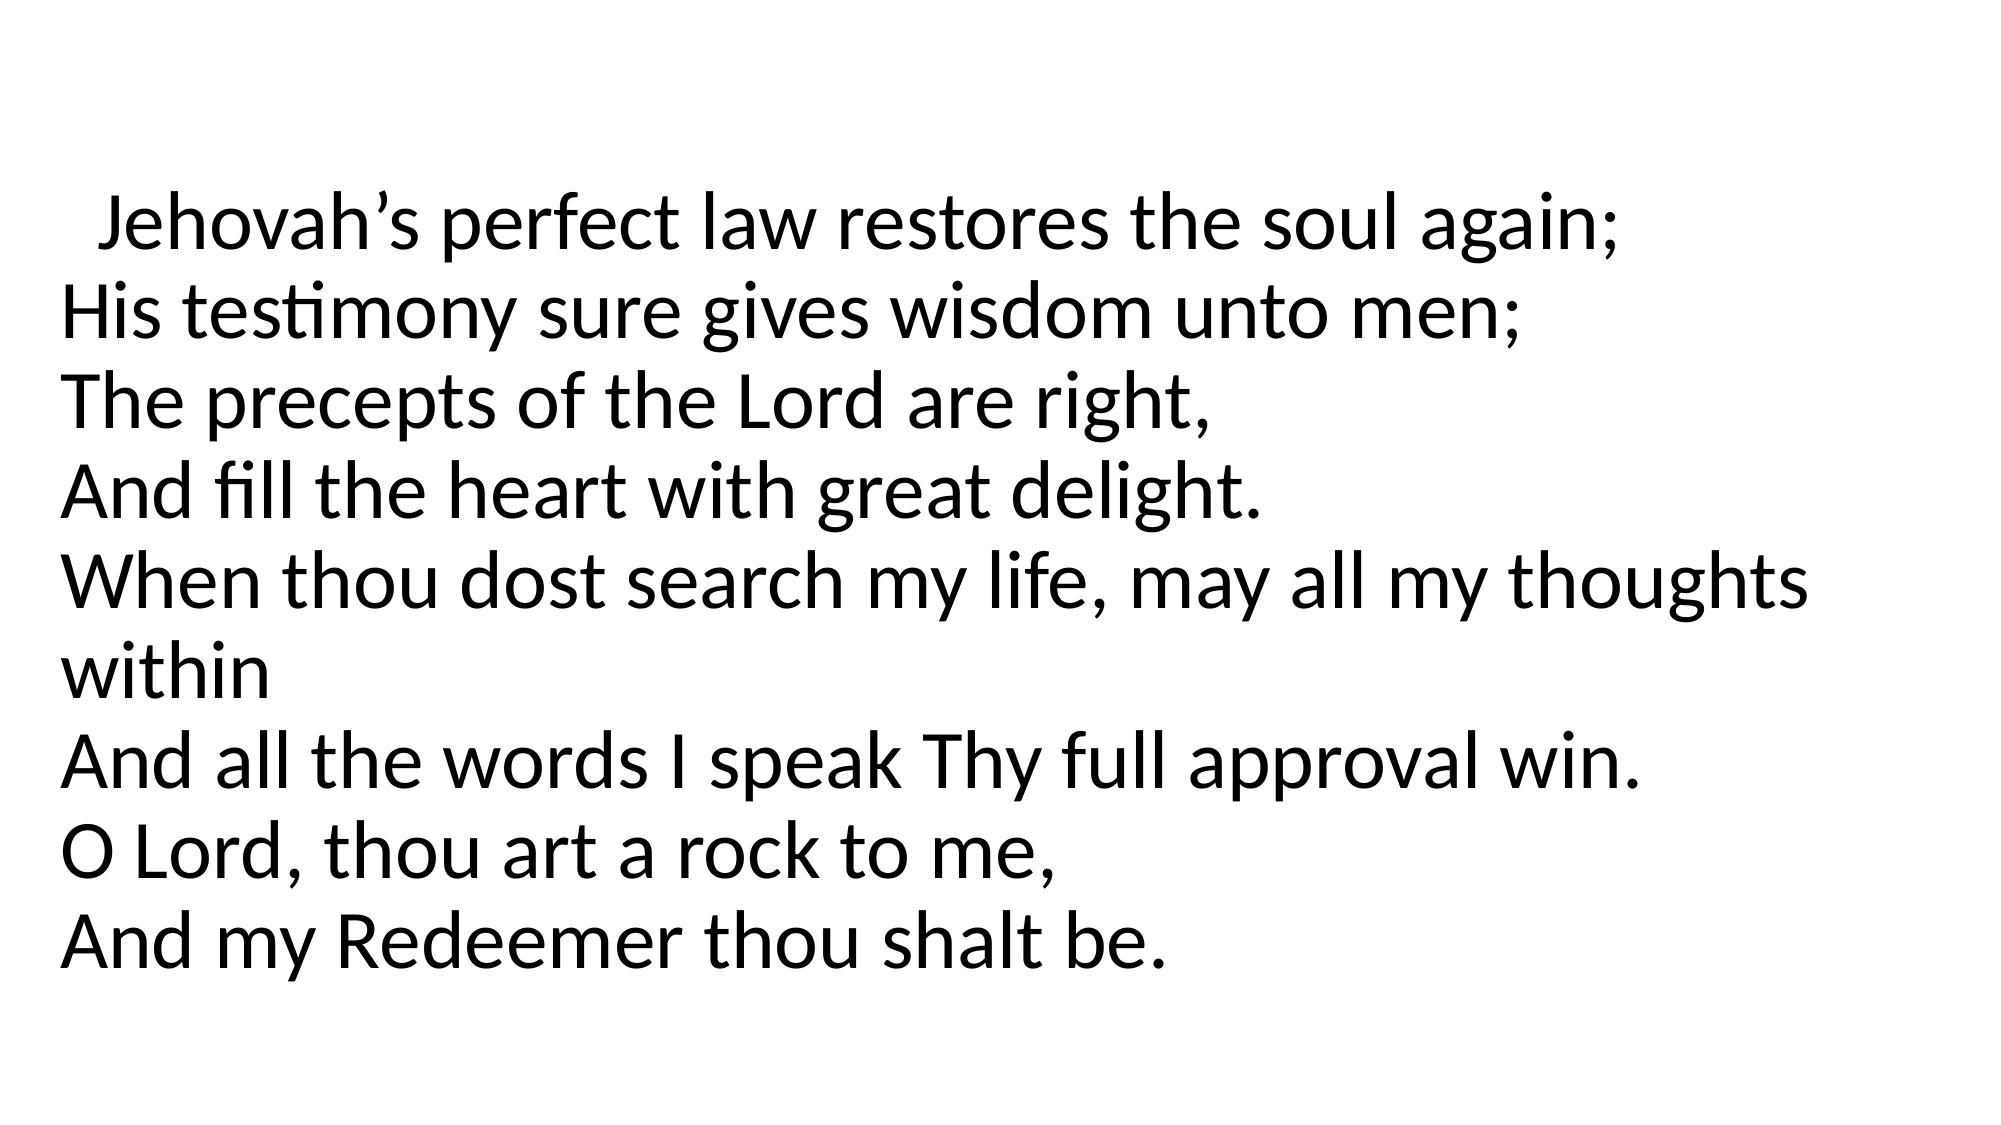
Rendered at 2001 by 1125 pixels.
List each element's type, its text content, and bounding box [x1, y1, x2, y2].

list Jehovah’s perfect law restores the soul again; His testimony sure gives wisdom unto men; The precepts of the Lord are right, And fill the heart with great delight. When thou dost search my life, may all my thoughts within And all the words I speak Thy full approval win. O Lord, thou art a rock to me, And my Redeemer thou shalt be. [44, 48, 1982, 1106]
